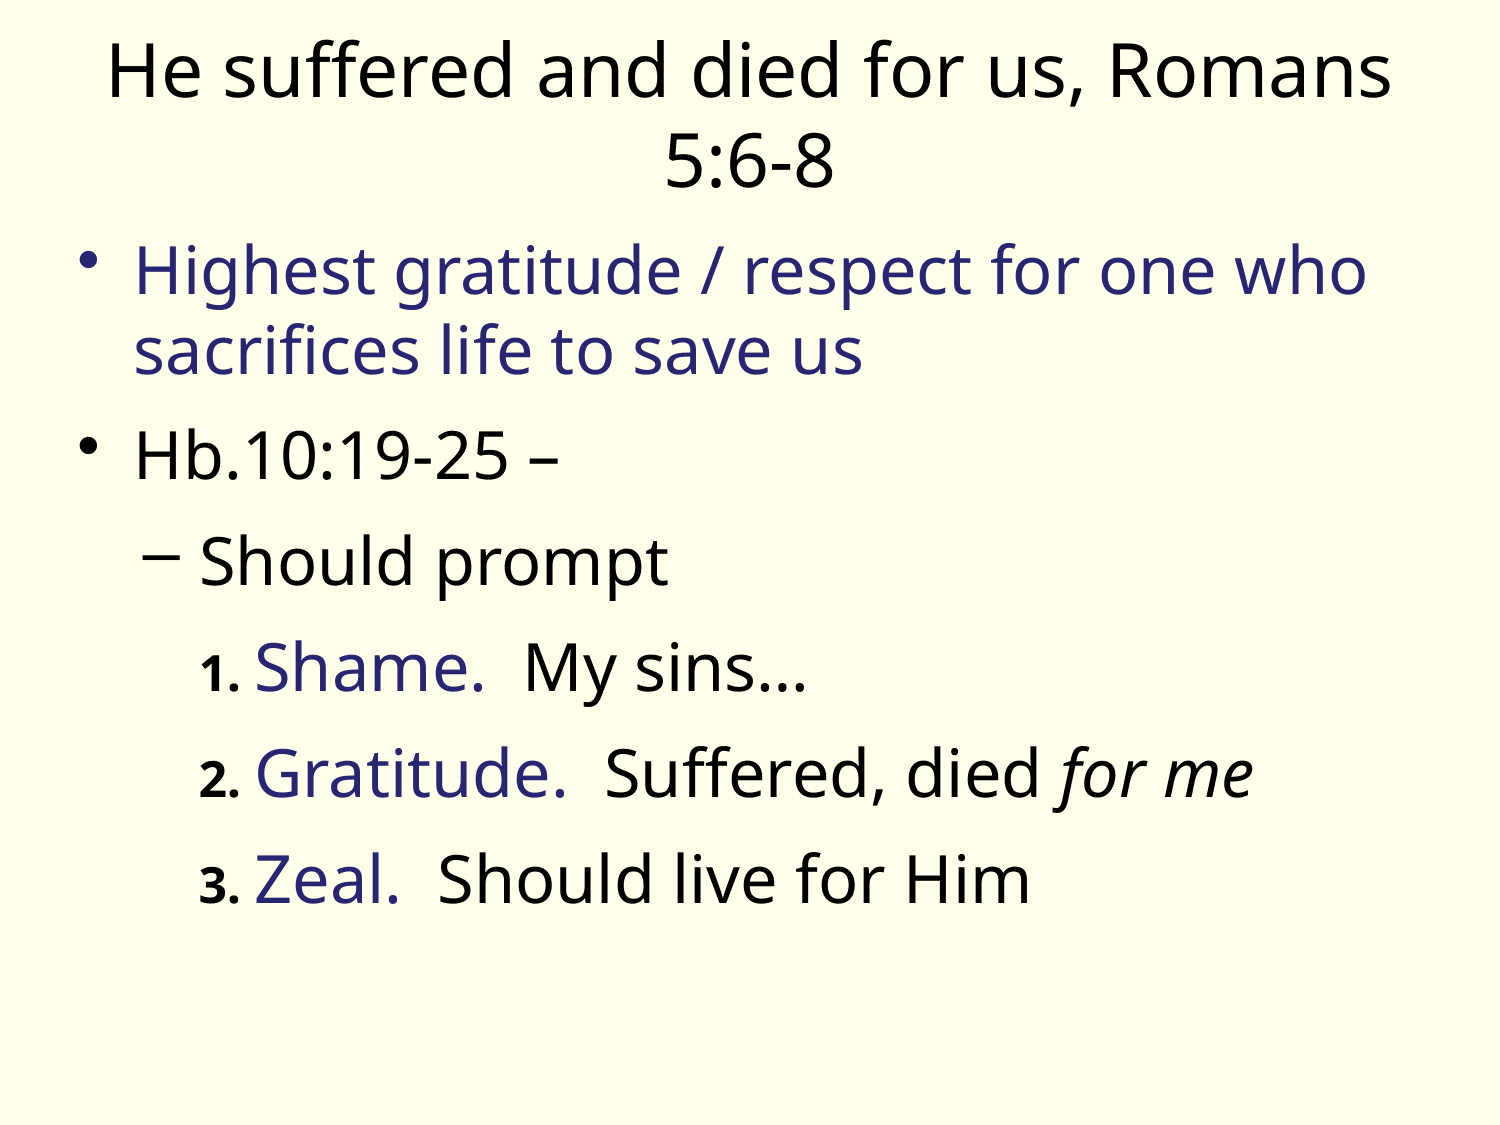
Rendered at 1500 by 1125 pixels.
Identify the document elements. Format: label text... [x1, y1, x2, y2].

list Highest gratitude / respect for one who sacrifices life to save us Hb.10:19-25 – Should prompt 1. Shame. My sins… 2. Gratitude. Suffered, died for me 3. Zeal. Should live for Him [62, 220, 1438, 1083]
title He suffered and died for us, Romans 5:6-8 [75, 24, 1425, 200]
